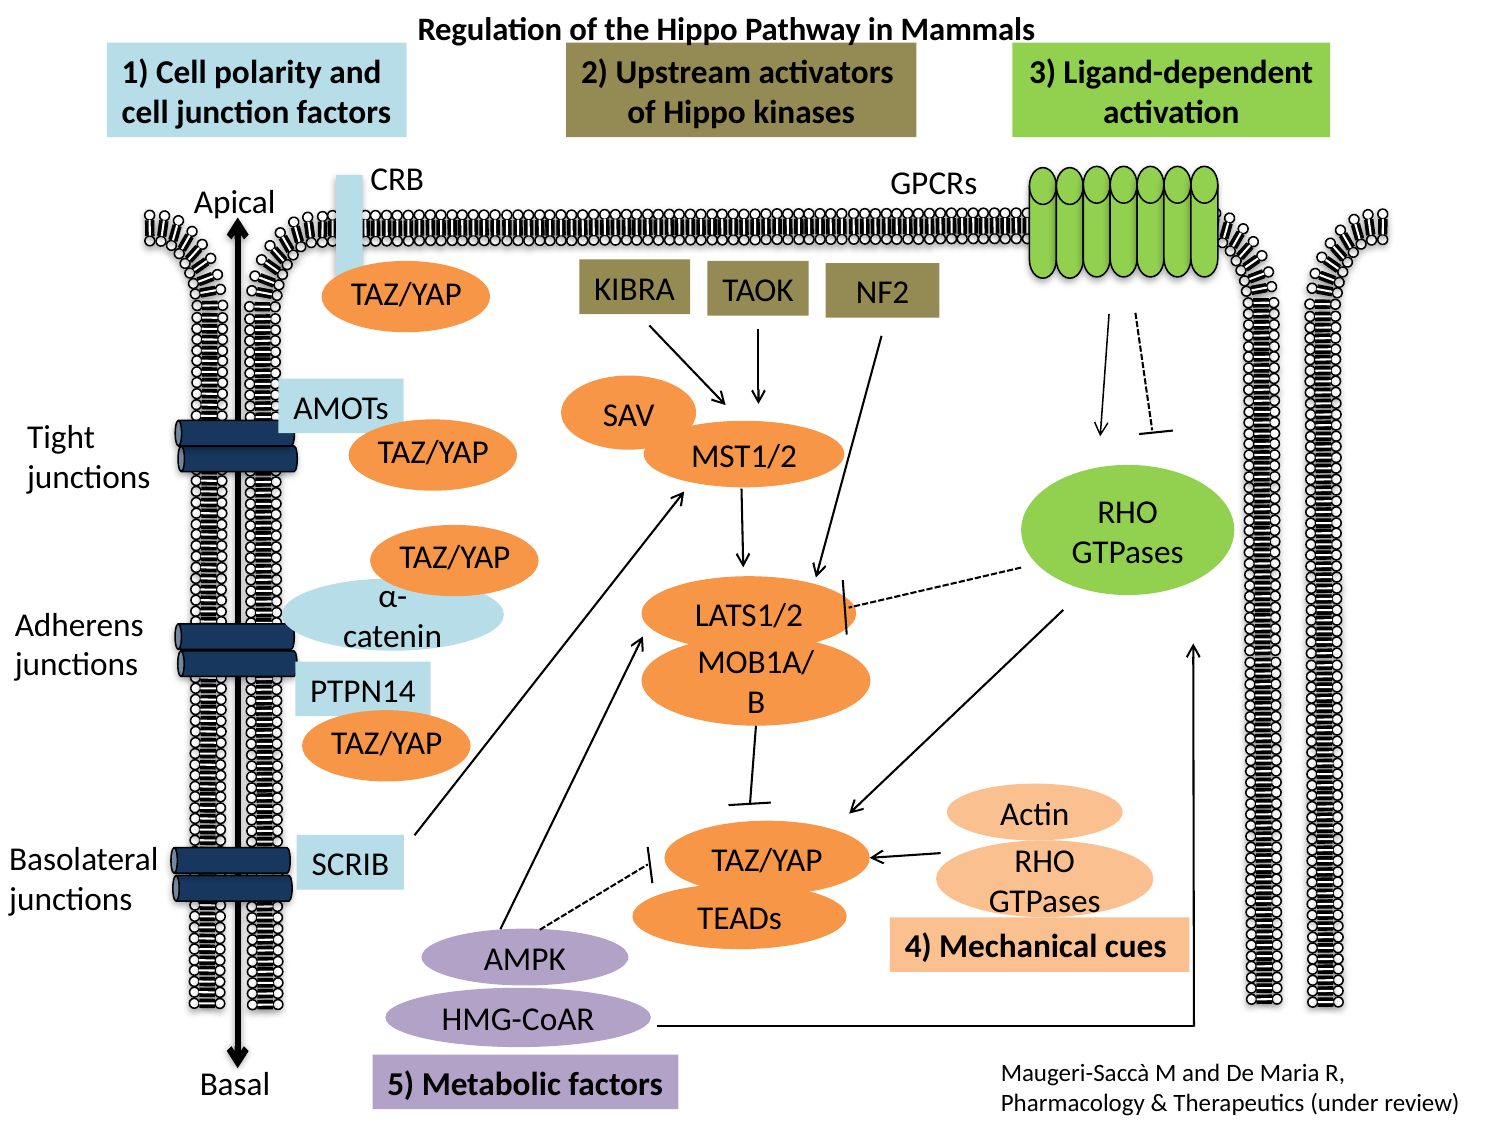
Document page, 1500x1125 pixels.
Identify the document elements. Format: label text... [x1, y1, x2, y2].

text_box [0, 42, 1389, 1111]
text_box Regulation of the Hippo Pathway in Mammals [0, 0, 1500, 55]
text_box Maugeri-Saccà M and De Maria R, Pharmacology & Therapeutics (under review) [986, 1049, 1500, 1124]
